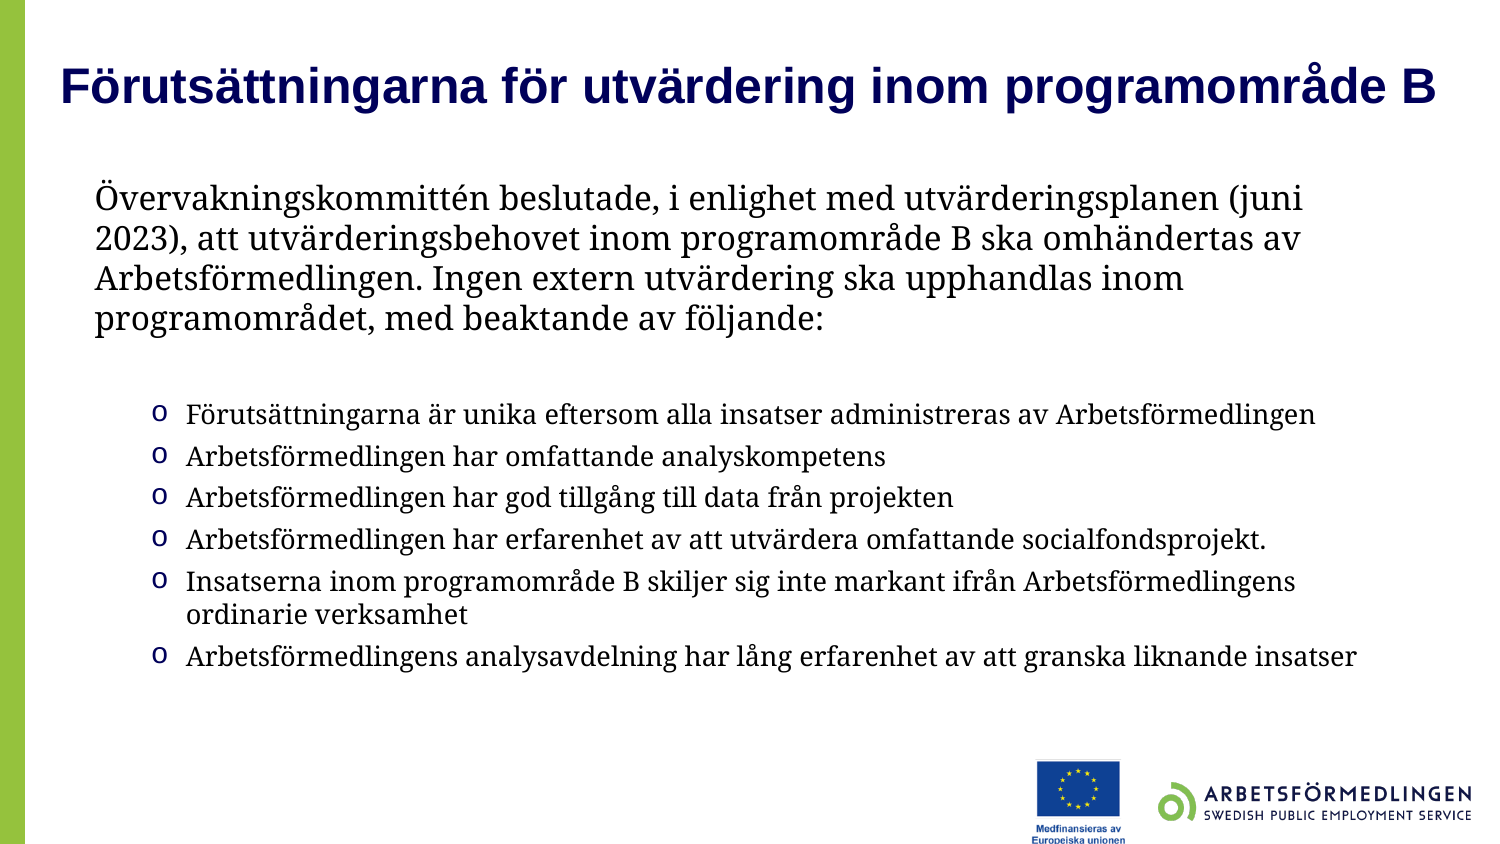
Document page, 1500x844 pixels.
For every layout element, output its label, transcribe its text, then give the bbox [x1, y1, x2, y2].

picture [1027, 751, 1129, 844]
picture [1158, 782, 1471, 821]
list Övervakningskommittén beslutade, i enlighet med utvärderingsplanen (juni 2023), att utvärderingsbehovet inom programområde B ska omhändertas av Arbetsförmedlingen. Ingen extern utvärdering ska upphandlas inom programområdet, med beaktande av följande: Förutsättningarna är unika eftersom alla insatser administreras av Arbetsförmedlingen Arbetsförmedlingen har omfattande analyskompetens Arbetsförmedlingen har god tillgång till data från projekten Arbetsförmedlingen har erfarenhet av att utvärdera omfattande socialfondsprojekt. Insatserna inom programområde B skiljer sig inte markant ifrån Arbetsförmedlingens ordinarie verksamhet Arbetsförmedlingens analysavdelning har lång erfarenhet av att granska liknande insatser [94, 177, 1370, 739]
title Förutsättningarna för utvärdering inom programområde B [60, 53, 1462, 164]
